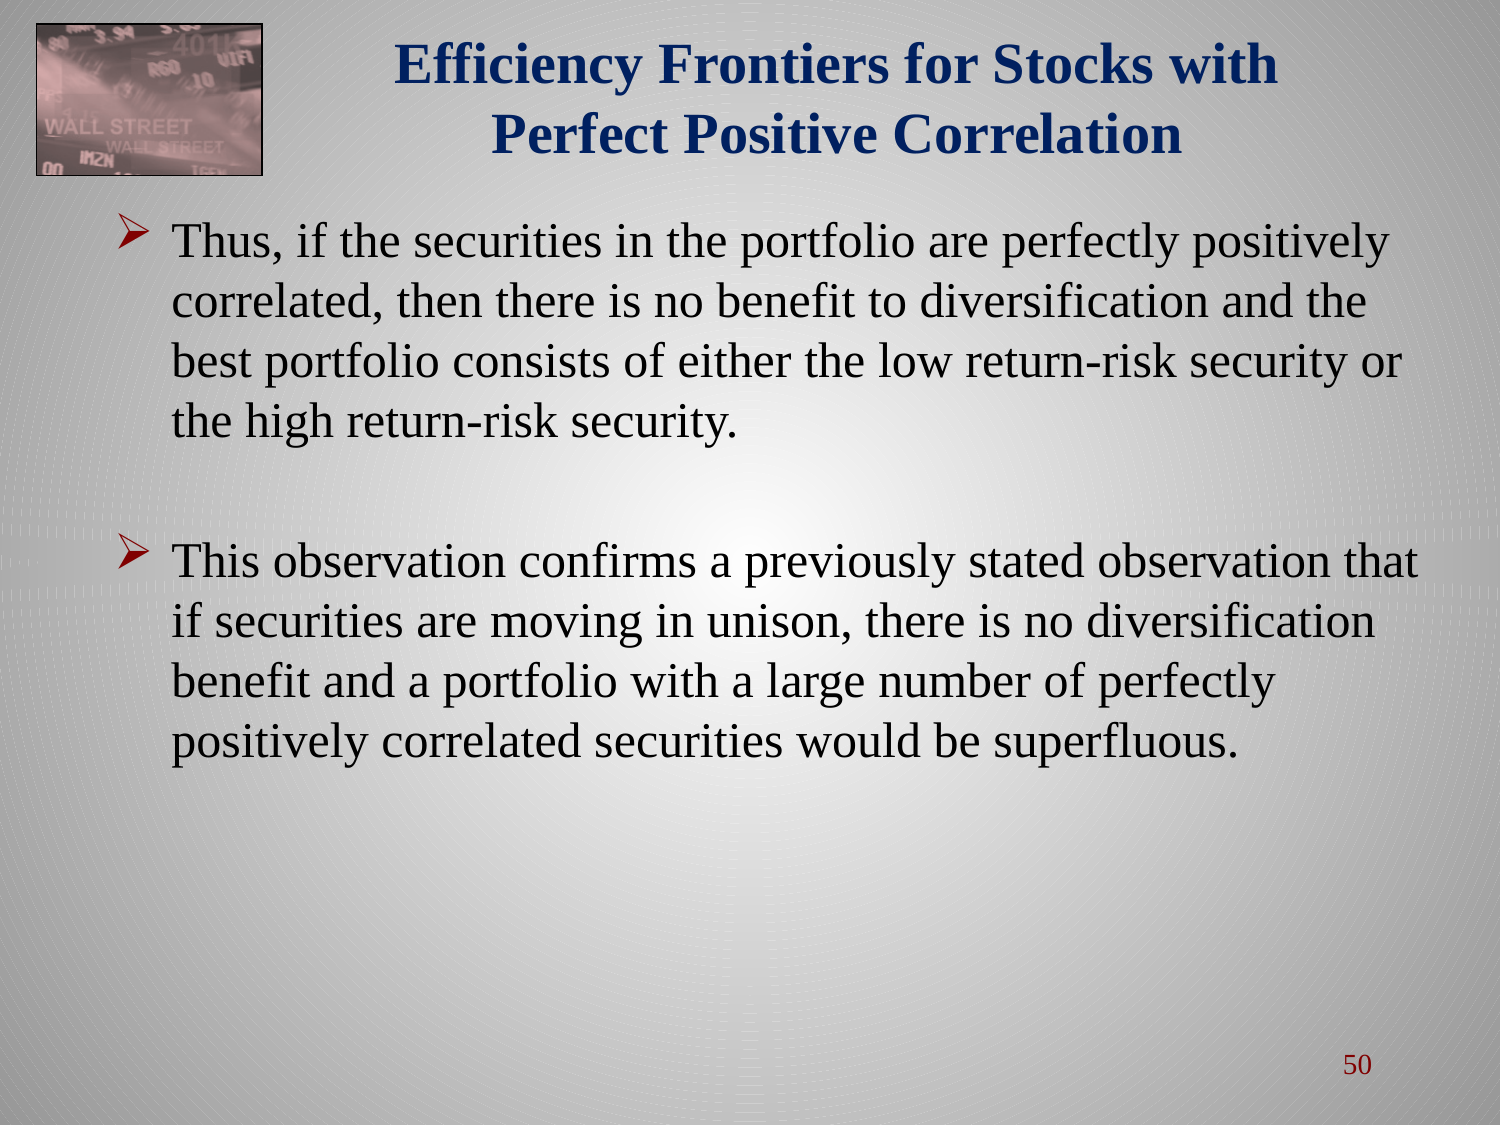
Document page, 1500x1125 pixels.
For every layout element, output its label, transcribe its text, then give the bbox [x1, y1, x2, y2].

title Efficiency Frontiers for Stocks with Perfect Positive Correlation [287, 24, 1388, 175]
slide_number 50 [1074, 1024, 1388, 1101]
list Thus, if the securities in the portfolio are perfectly positively correlated, then there is no benefit to diversification and the best portfolio consists of either the low return-risk security or the high return-risk security. This observation confirms a previously stated observation that if securities are moving in unison, there is no diversification benefit and a portfolio with a large number of perfectly positively correlated securities would be superfluous. [99, 200, 1438, 1025]
